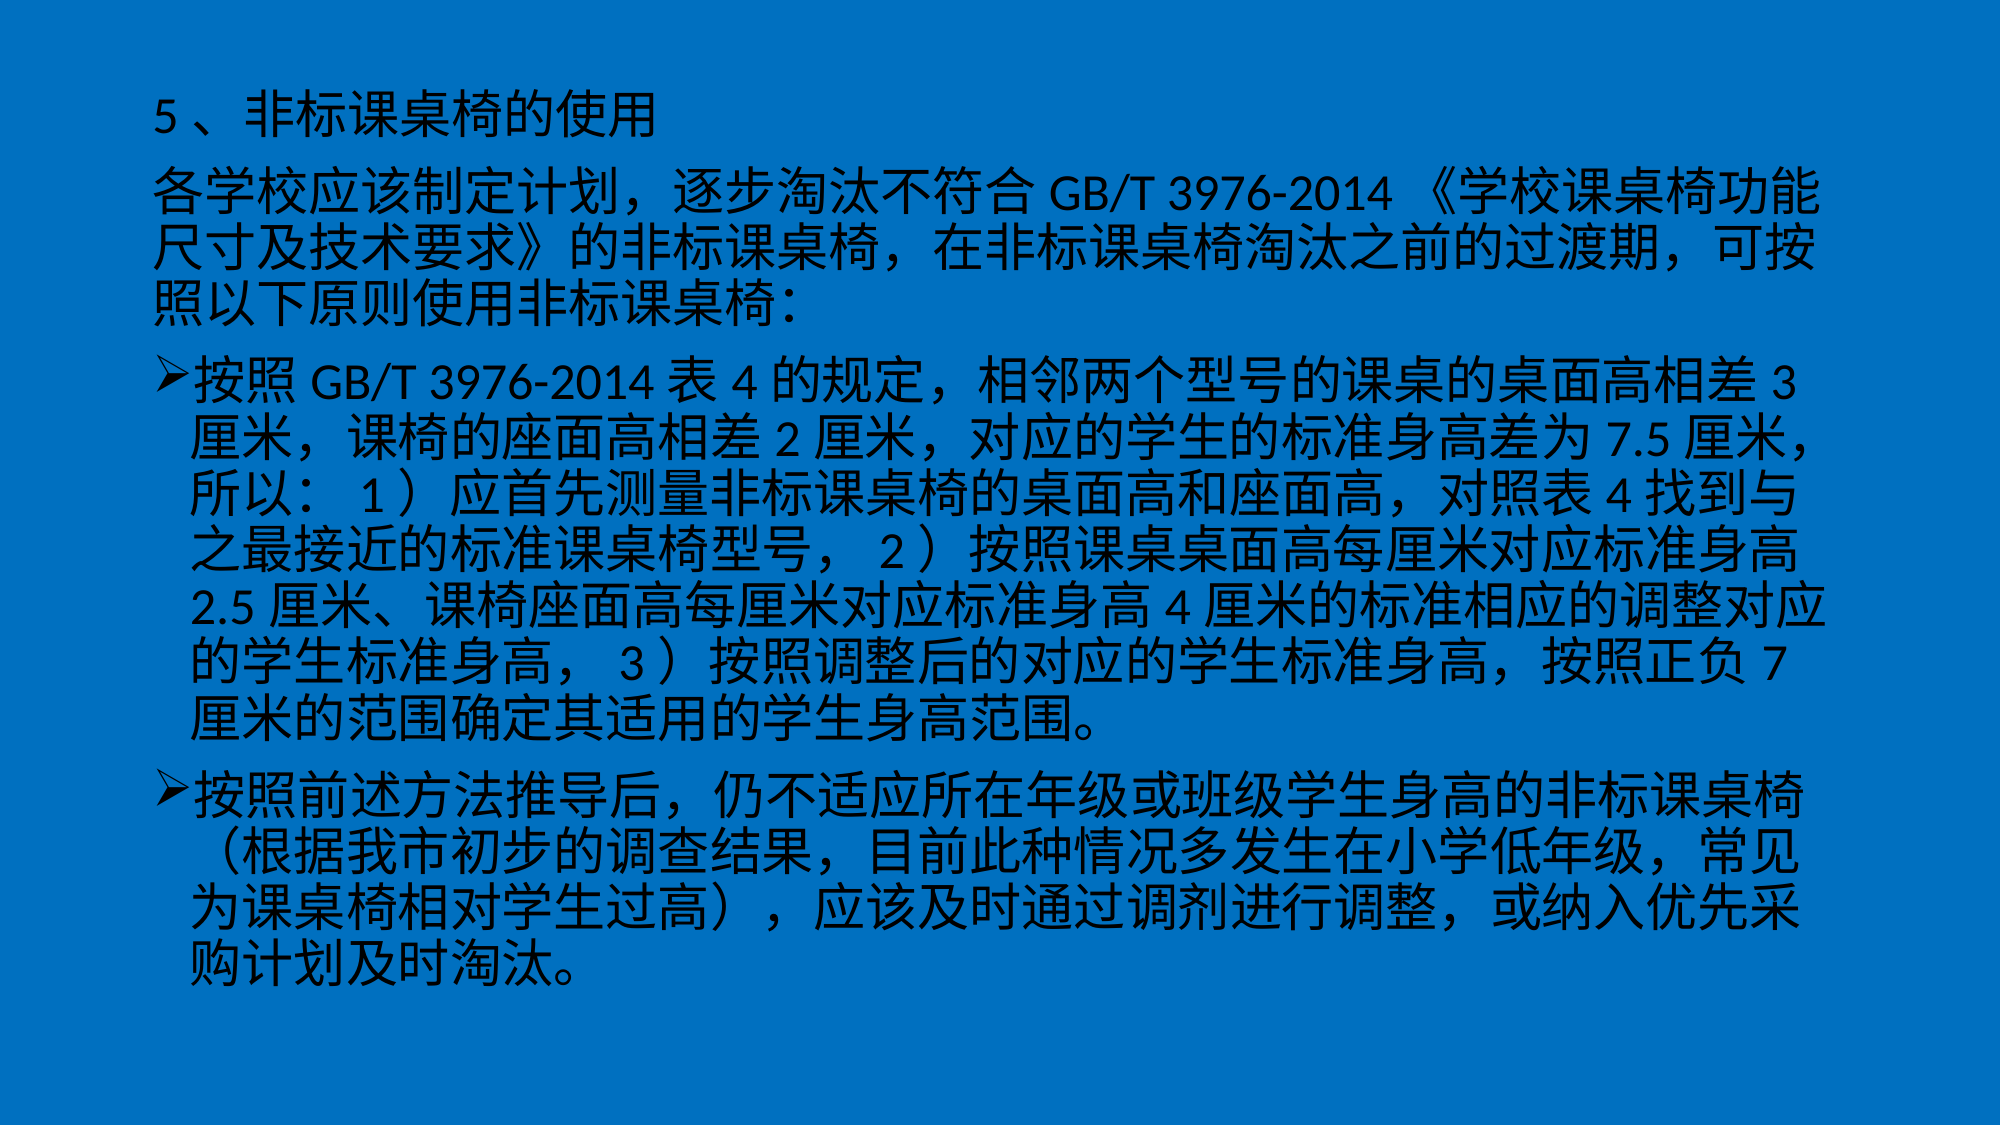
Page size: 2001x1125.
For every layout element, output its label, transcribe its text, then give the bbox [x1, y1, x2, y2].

list 5、非标课桌椅的使用 各学校应该制定计划，逐步淘汰不符合GB/T 3976-2014《学校课桌椅功能尺寸及技术要求》的非标课桌椅，在非标课桌椅淘汰之前的过渡期，可按照以下原则使用非标课桌椅： 按照GB/T 3976-2014表4的规定，相邻两个型号的课桌的桌面高相差3厘米，课椅的座面高相差2厘米，对应的学生的标准身高差为7.5厘米，所以：1）应首先测量非标课桌椅的桌面高和座面高，对照表4找到与之最接近的标准课桌椅型号，2）按照课桌桌面高每厘米对应标准身高2.5厘米、课椅座面高每厘米对应标准身高4厘米的标准相应的调整对应的学生标准身高，3）按照调整后的对应的学生标准身高，按照正负7厘米的范围确定其适用的学生身高范围。 按照前述方法推导后，仍不适应所在年级或班级学生身高的非标课桌椅（根据我市初步的调查结果，目前此种情况多发生在小学低年级，常见为课桌椅相对学生过高），应该及时通过调剂进行调整，或纳入优先采购计划及时淘汰。 [137, 80, 1863, 1014]
